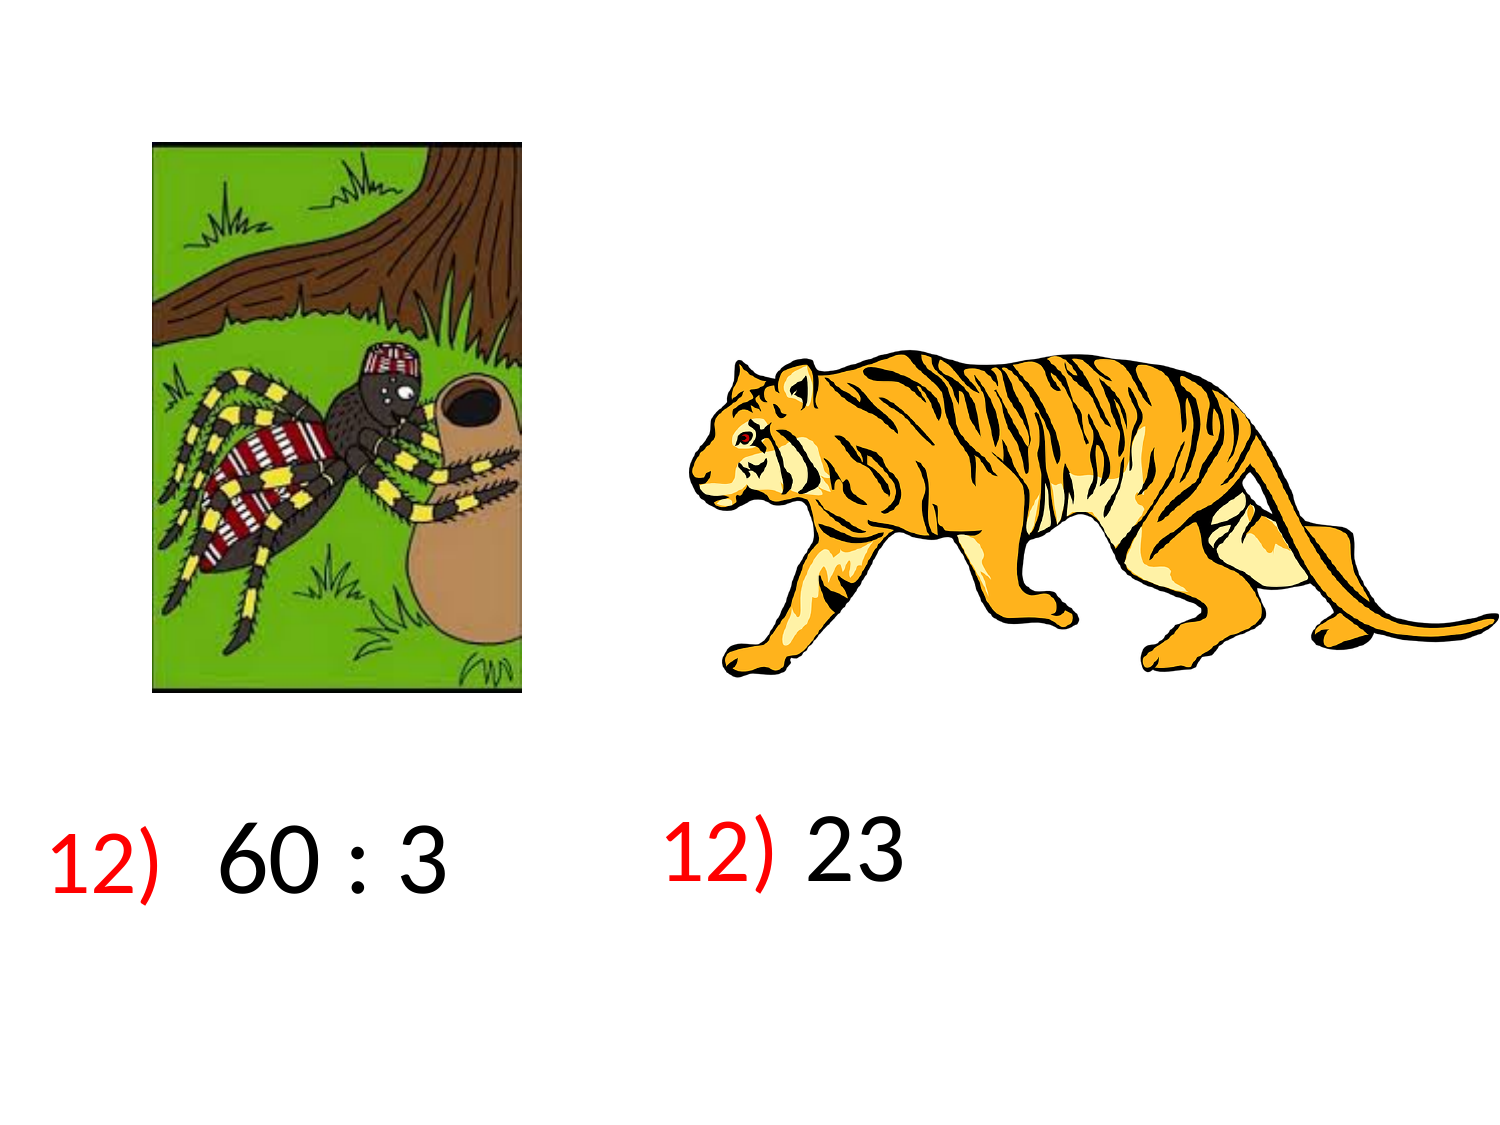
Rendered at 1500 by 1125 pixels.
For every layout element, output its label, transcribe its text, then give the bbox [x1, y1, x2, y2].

picture [152, 141, 523, 693]
text_box 12) 60 : 3 [29, 773, 520, 924]
picture [689, 311, 1499, 717]
